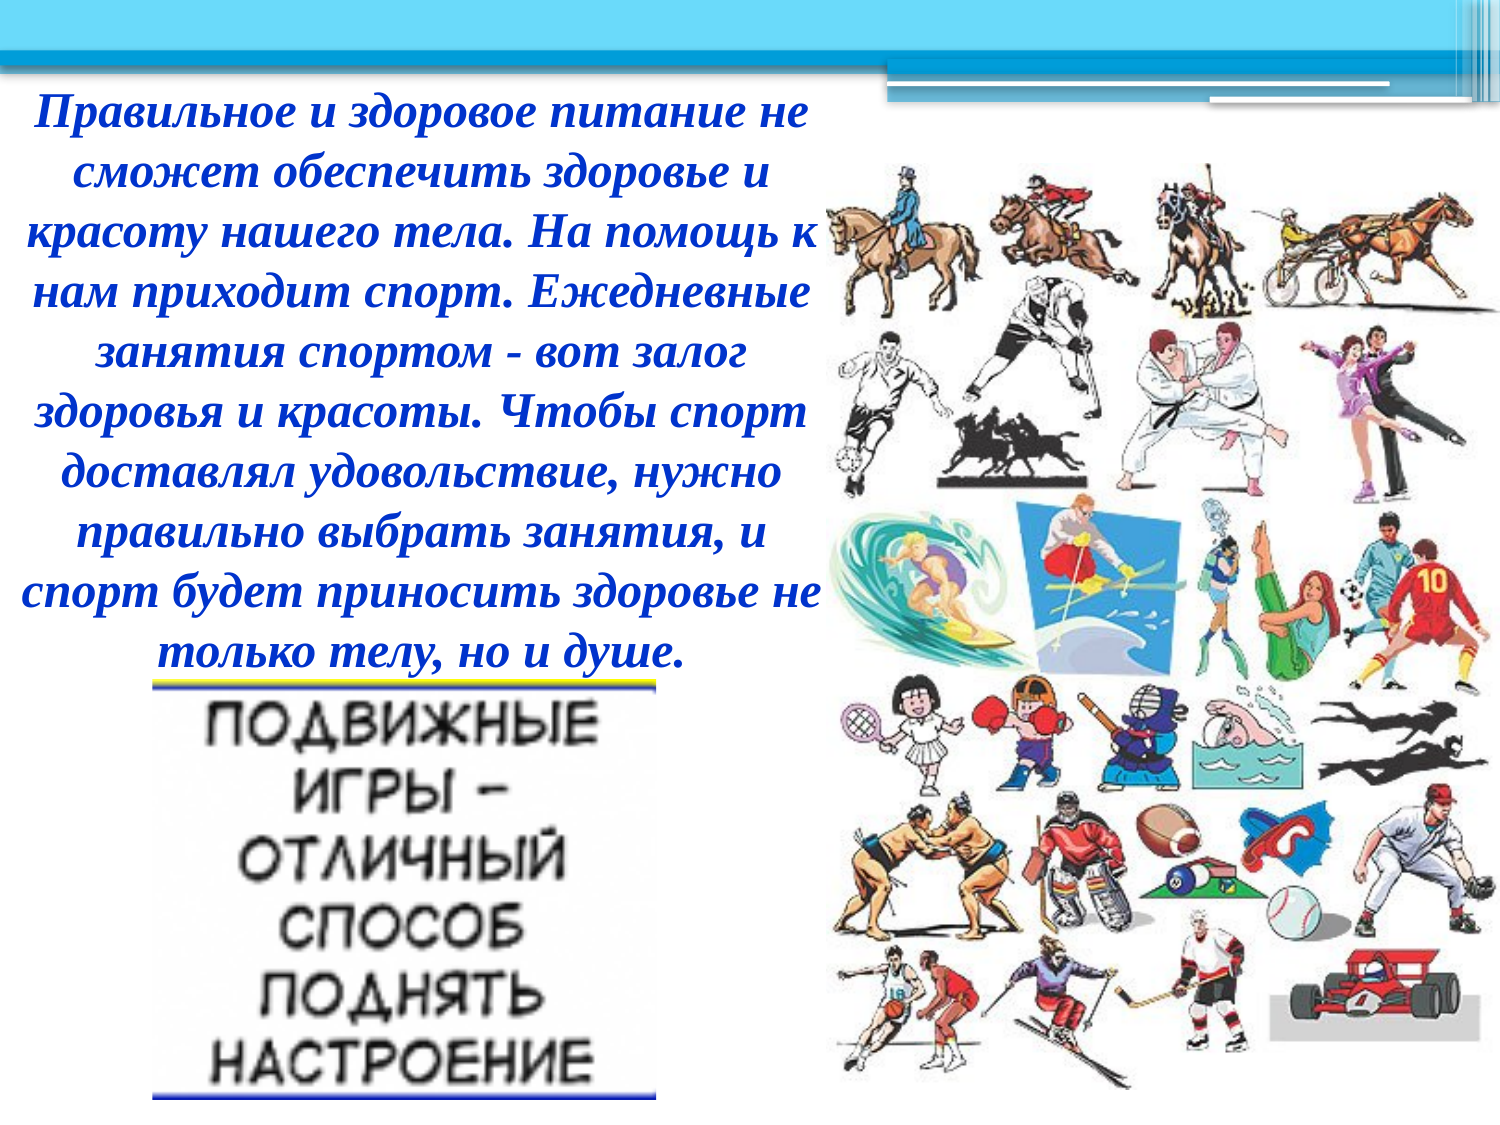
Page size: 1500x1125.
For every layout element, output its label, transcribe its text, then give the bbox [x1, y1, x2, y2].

picture [825, 163, 1500, 1091]
text_box Правильное и здоровое питание не сможет обеспечить здоровье и красоту нашего тела. На помощь к нам приходит спорт. Ежедневные занятия спортом - вот залог здоровья и красоты. Чтобы спорт доставлял удовольствие, нужно правильно выбрать занятия, и спорт будет приносить здоровье не только телу, но и душе. [0, 70, 844, 685]
picture [152, 679, 657, 1100]
